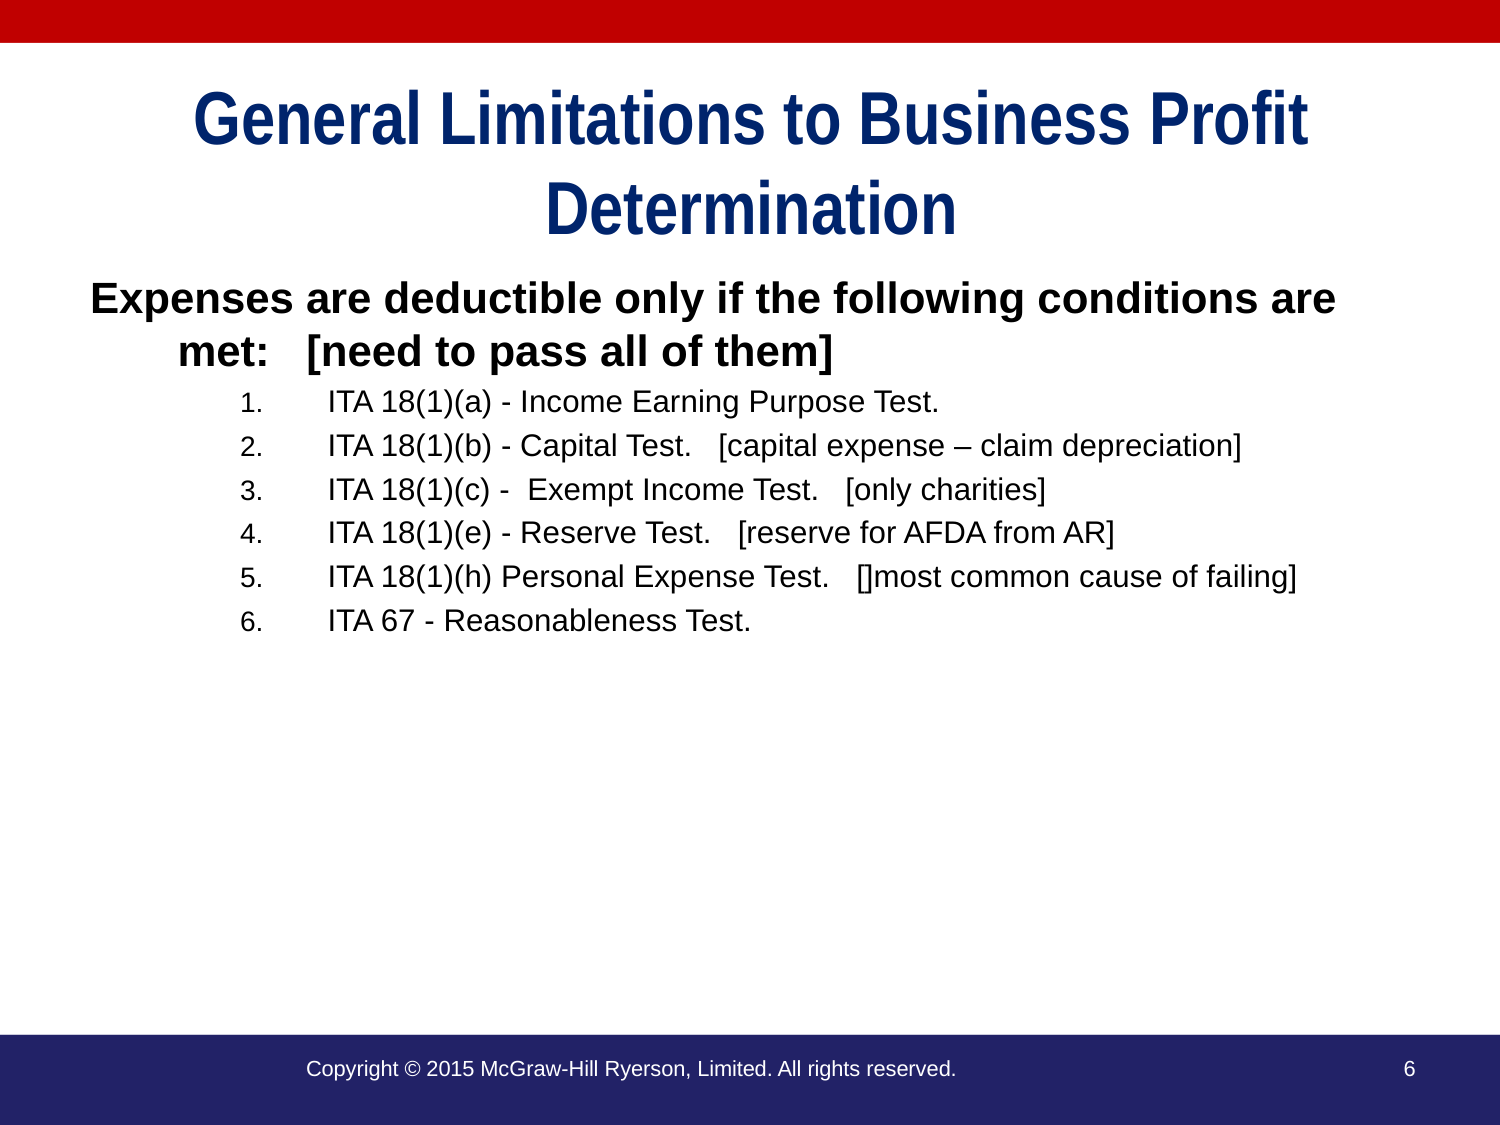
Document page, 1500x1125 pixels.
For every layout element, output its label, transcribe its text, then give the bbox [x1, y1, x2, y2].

slide_number 6 [1080, 1046, 1431, 1125]
list Expenses are deductible only if the following conditions are met: [need to pass all of them] ITA 18(1)(a) - Income Earning Purpose Test. ITA 18(1)(b) - Capital Test. [capital expense – claim depreciation] ITA 18(1)(c) - Exempt Income Test. [only charities] ITA 18(1)(e) - Reserve Test. [reserve for AFDA from AR] ITA 18(1)(h) Personal Expense Test. []most common cause of failing] ITA 67 - Reasonableness Test. [74, 262, 1426, 1006]
title General Limitations to Business Profit Determination [76, 66, 1428, 255]
footer Copyright © 2015 McGraw-Hill Ryerson, Limited. All rights reserved. [100, 1046, 1080, 1125]
